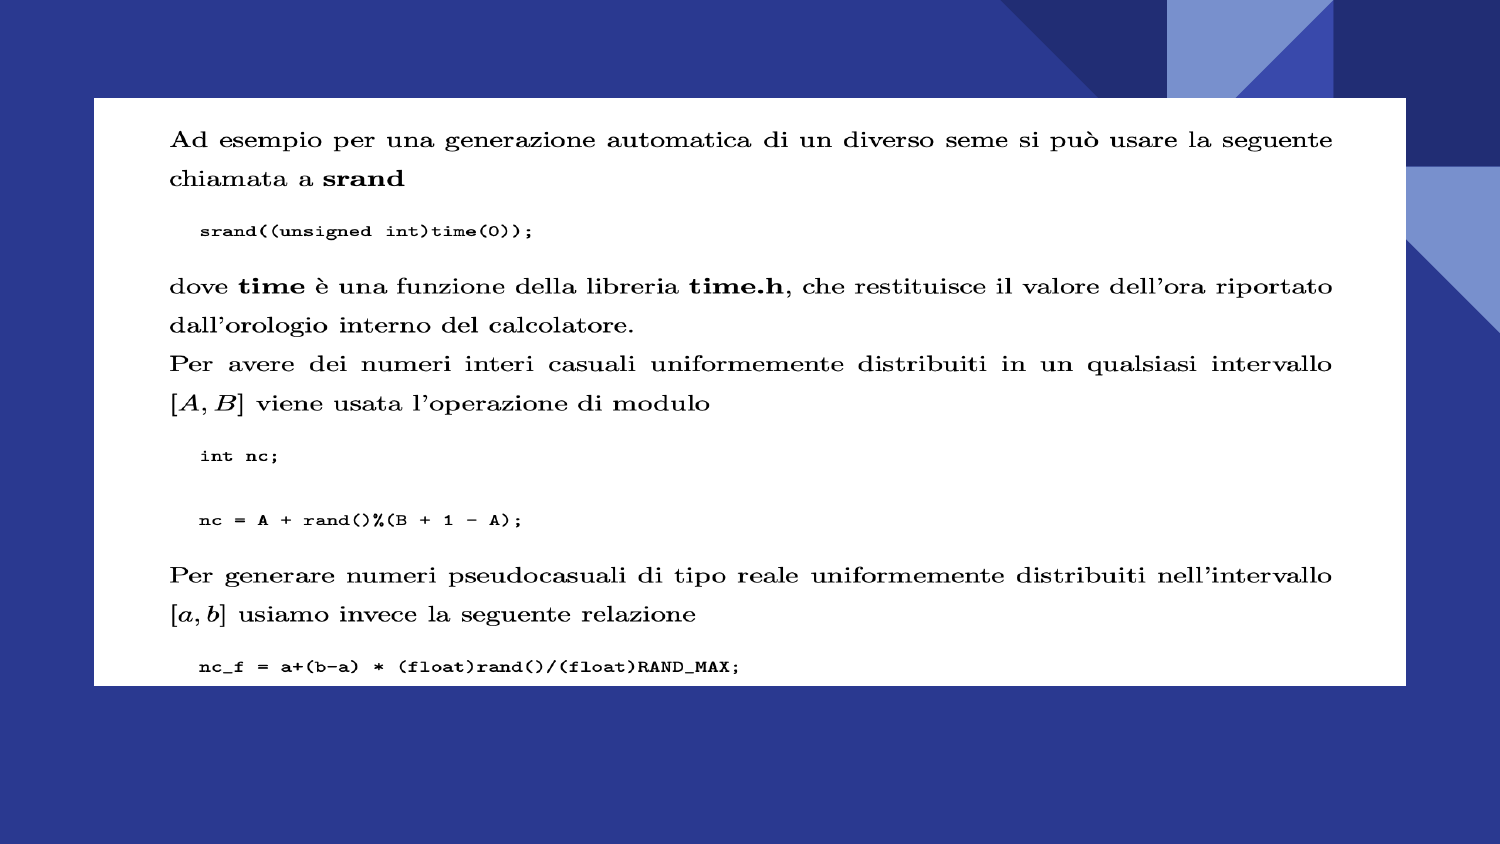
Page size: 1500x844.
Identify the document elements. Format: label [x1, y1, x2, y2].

picture [93, 98, 1407, 686]
